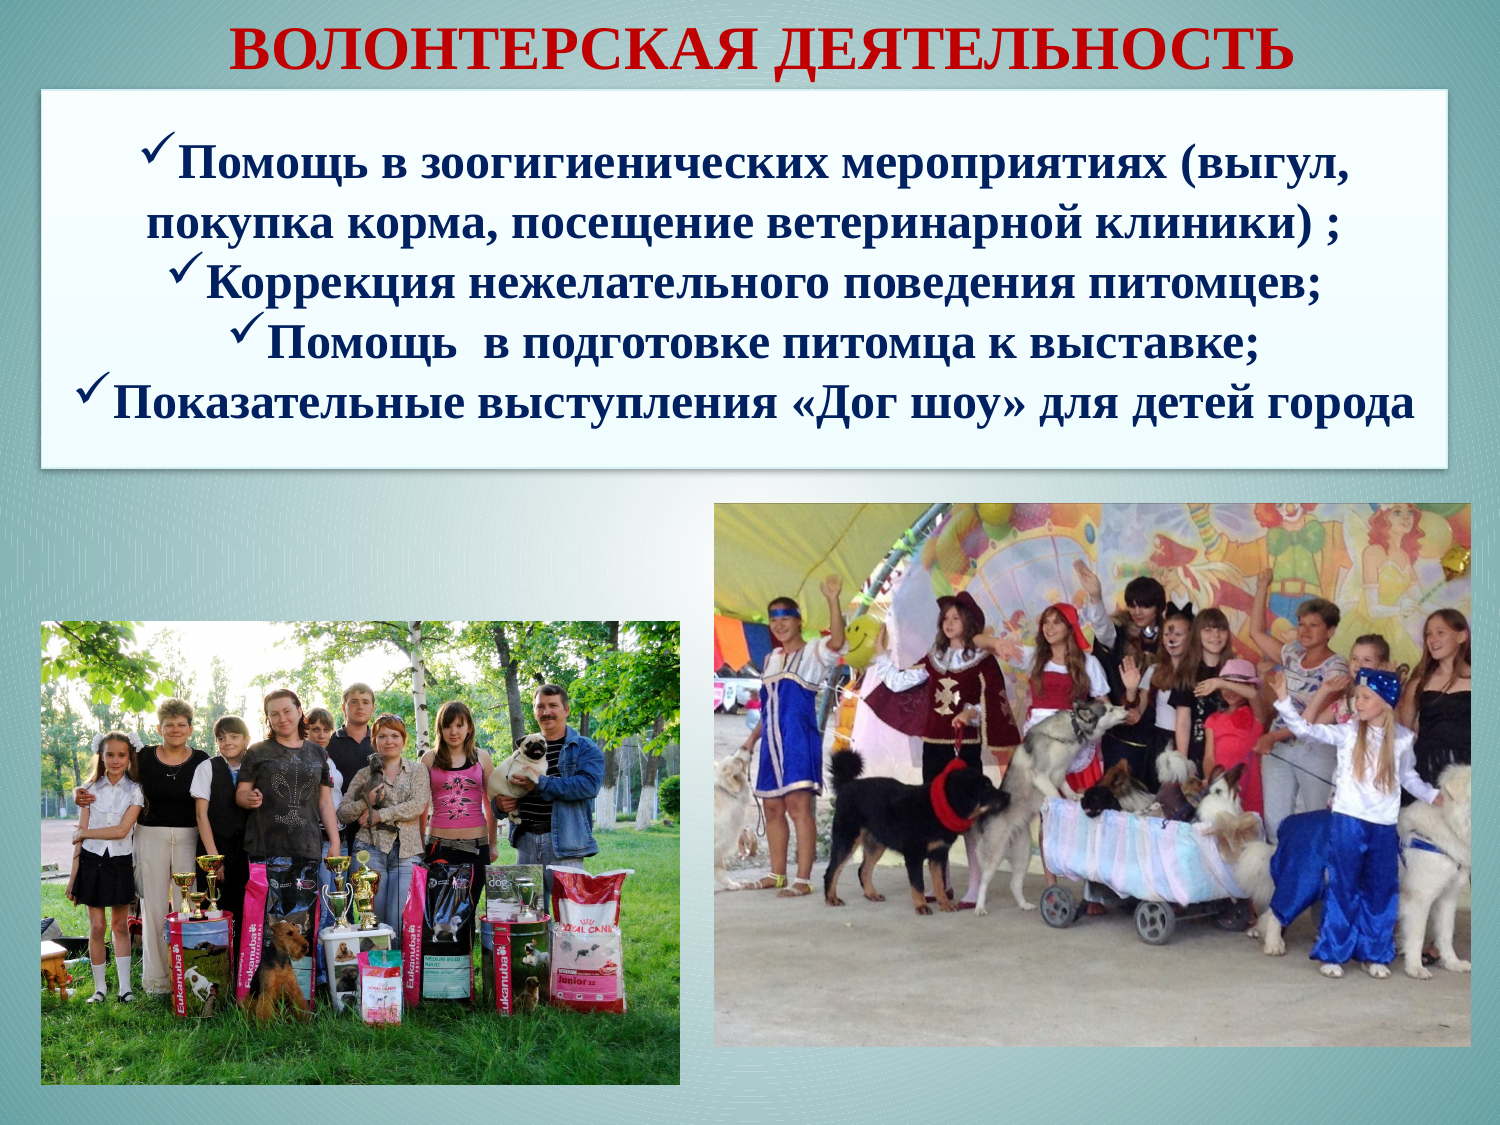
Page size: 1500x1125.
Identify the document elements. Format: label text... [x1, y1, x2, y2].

picture [714, 503, 1471, 1048]
text_box ВОЛОНТЕРСКАЯ ДЕЯТЕЛЬНОСТЬ [88, 0, 1439, 87]
picture [41, 621, 680, 1085]
text_box Помощь в зоогигиенических мероприятиях (выгул, покупка корма, посещение ветеринарной клиники) ; Коррекция нежелательного поведения питомцев; Помощь в подготовке питомца к выставке; Показательные выступления «Дог шоу» для детей города [41, 89, 1448, 469]
